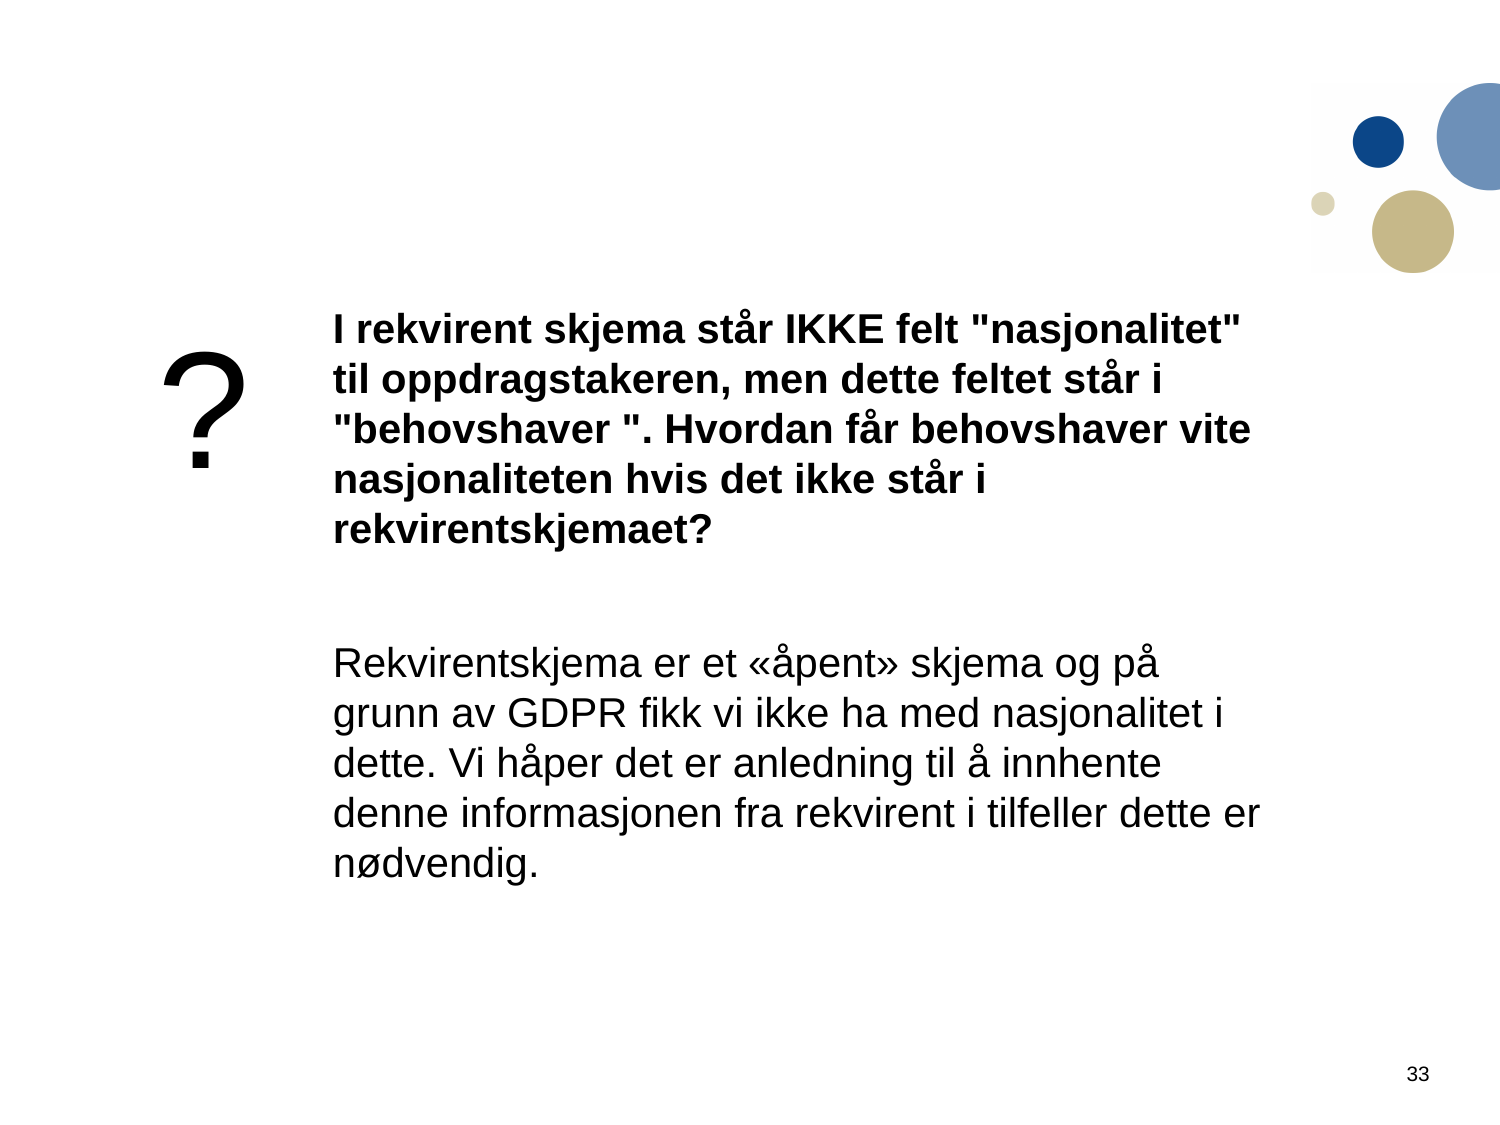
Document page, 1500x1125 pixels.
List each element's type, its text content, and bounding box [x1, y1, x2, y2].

list I rekvirent skjema står IKKE felt "nasjonalitet" til oppdragstakeren, men dette feltet står i "behovshaver ". Hvordan får behovshaver vite nasjonaliteten hvis det ikke står i rekvirentskjemaet? Rekvirentskjema er et «åpent» skjema og på grunn av GDPR fikk vi ikke ha med nasjonalitet i dette. Vi håper det er anledning til å innhente denne informasjonen fra rekvirent i tilfeller dette er nødvendig. [317, 294, 1283, 631]
text_box ? [142, 294, 282, 510]
picture [1311, 83, 1500, 273]
